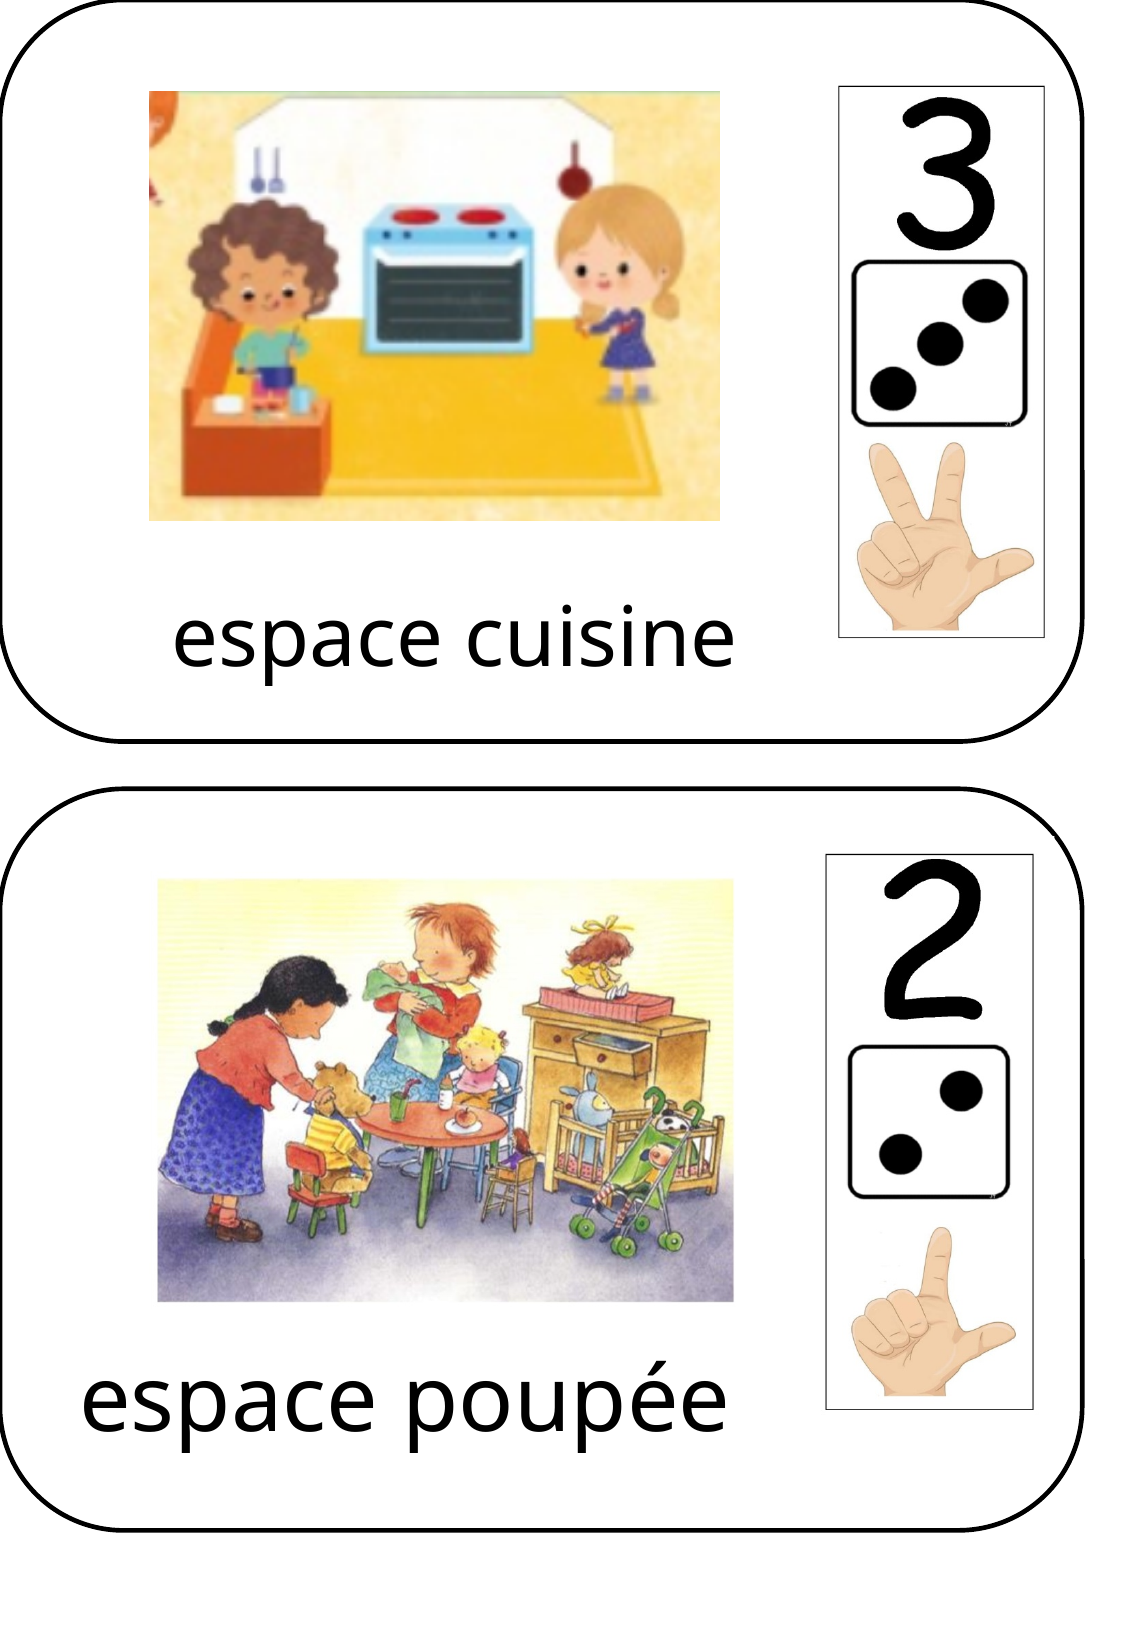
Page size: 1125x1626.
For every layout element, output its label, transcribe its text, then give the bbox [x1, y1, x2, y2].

picture [822, 68, 1066, 655]
picture [798, 835, 1055, 1427]
text_box espace poupée [0, 1332, 811, 1457]
picture [148, 91, 721, 521]
text_box [0, 786, 1085, 1533]
text_box espace cuisine [0, 576, 910, 691]
text_box [0, 0, 1085, 744]
picture [148, 871, 736, 1309]
